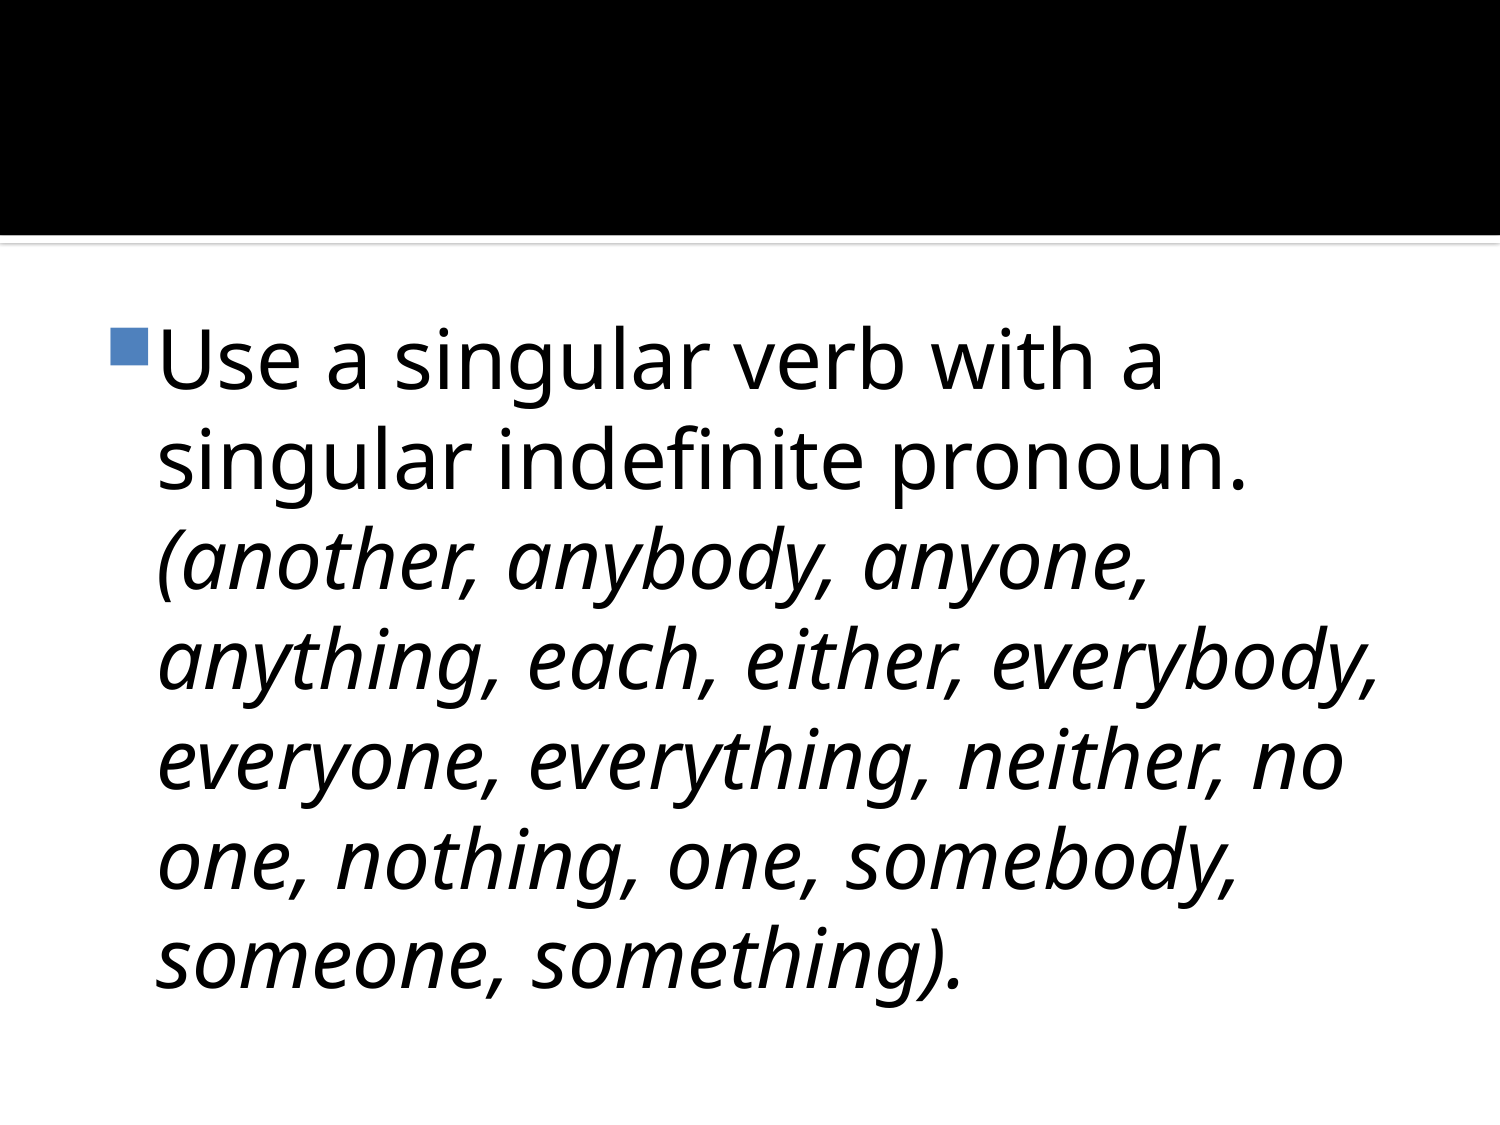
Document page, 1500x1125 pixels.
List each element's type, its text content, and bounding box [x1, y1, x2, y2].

list Use a singular verb with a singular indefinite pronoun. (another, anybody, anyone, anything, each, either, everybody, everyone, everything, neither, no one, nothing, one, somebody, someone, something). [75, 291, 1425, 1050]
